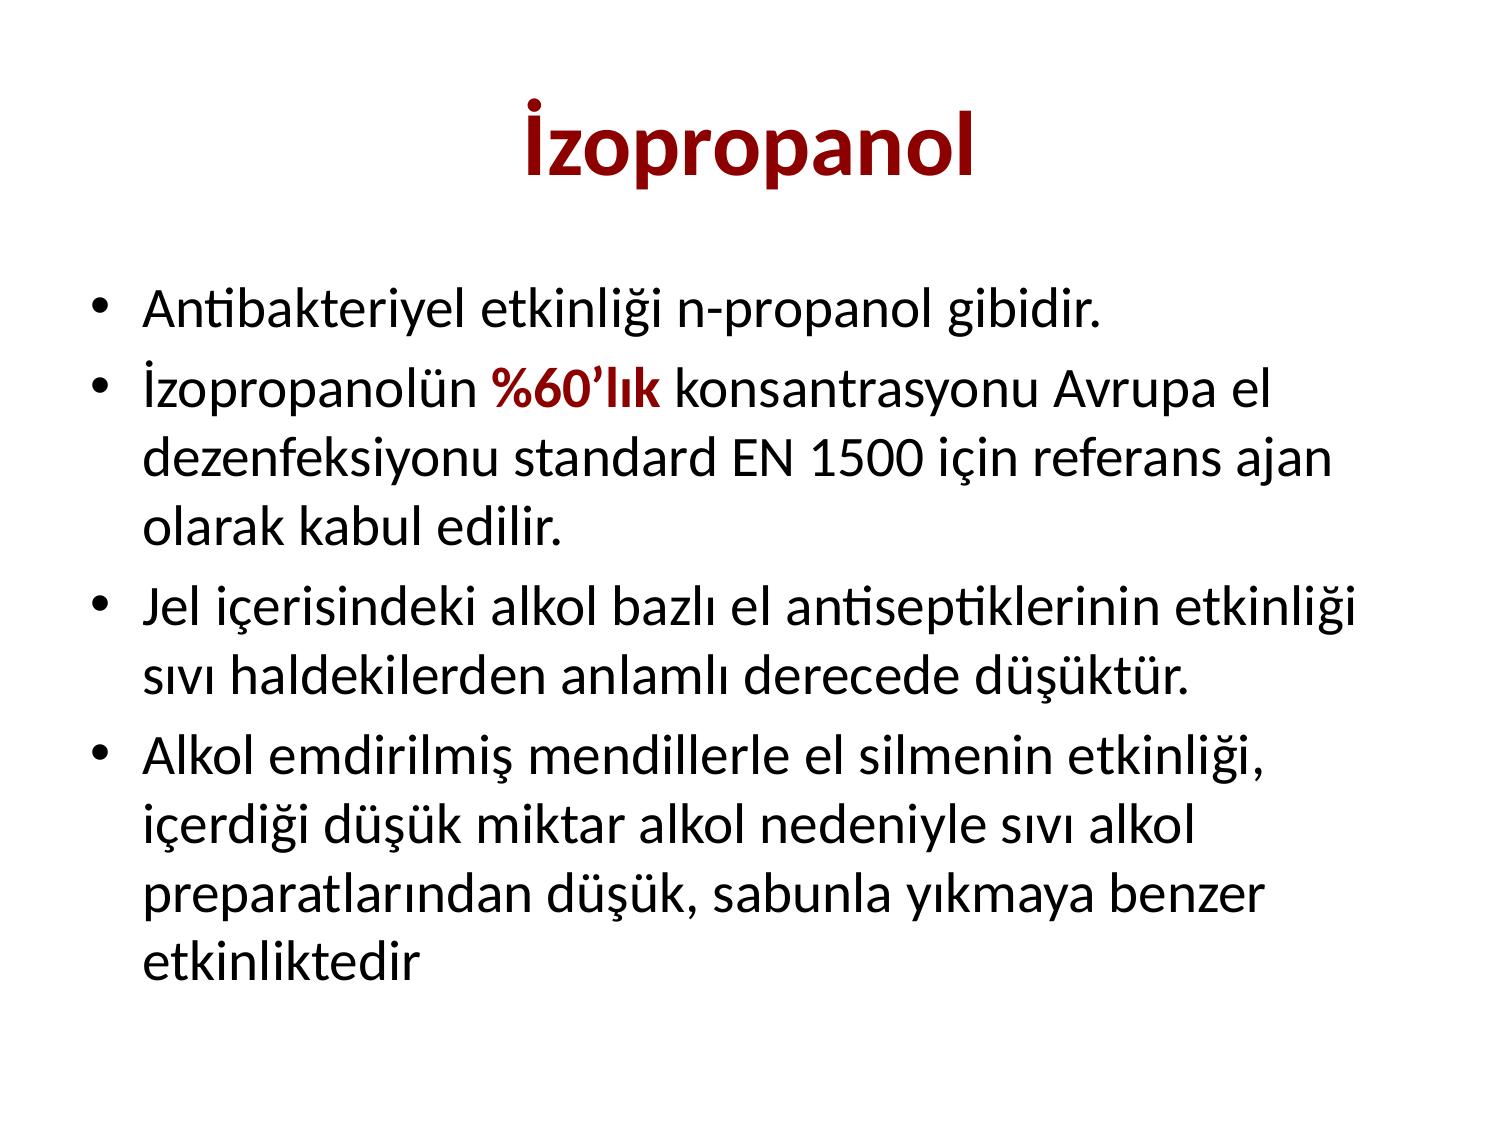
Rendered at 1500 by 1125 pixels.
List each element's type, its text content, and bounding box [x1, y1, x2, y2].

list Antibakteriyel etkinliği n-propanol gibidir. İzopropanolün %60’lık konsantrasyonu Avrupa el dezenfeksiyonu standard EN 1500 için referans ajan olarak kabul edilir. Jel içerisindeki alkol bazlı el antiseptiklerinin etkinliği sıvı haldekilerden anlamlı derecede düşüktür. Alkol emdirilmiş mendillerle el silmenin etkinliği, içerdiği düşük miktar alkol nedeniyle sıvı alkol preparatlarından düşük, sabunla yıkmaya benzer etkinliktedir [75, 262, 1425, 1005]
title İzopropanol [75, 45, 1425, 233]
